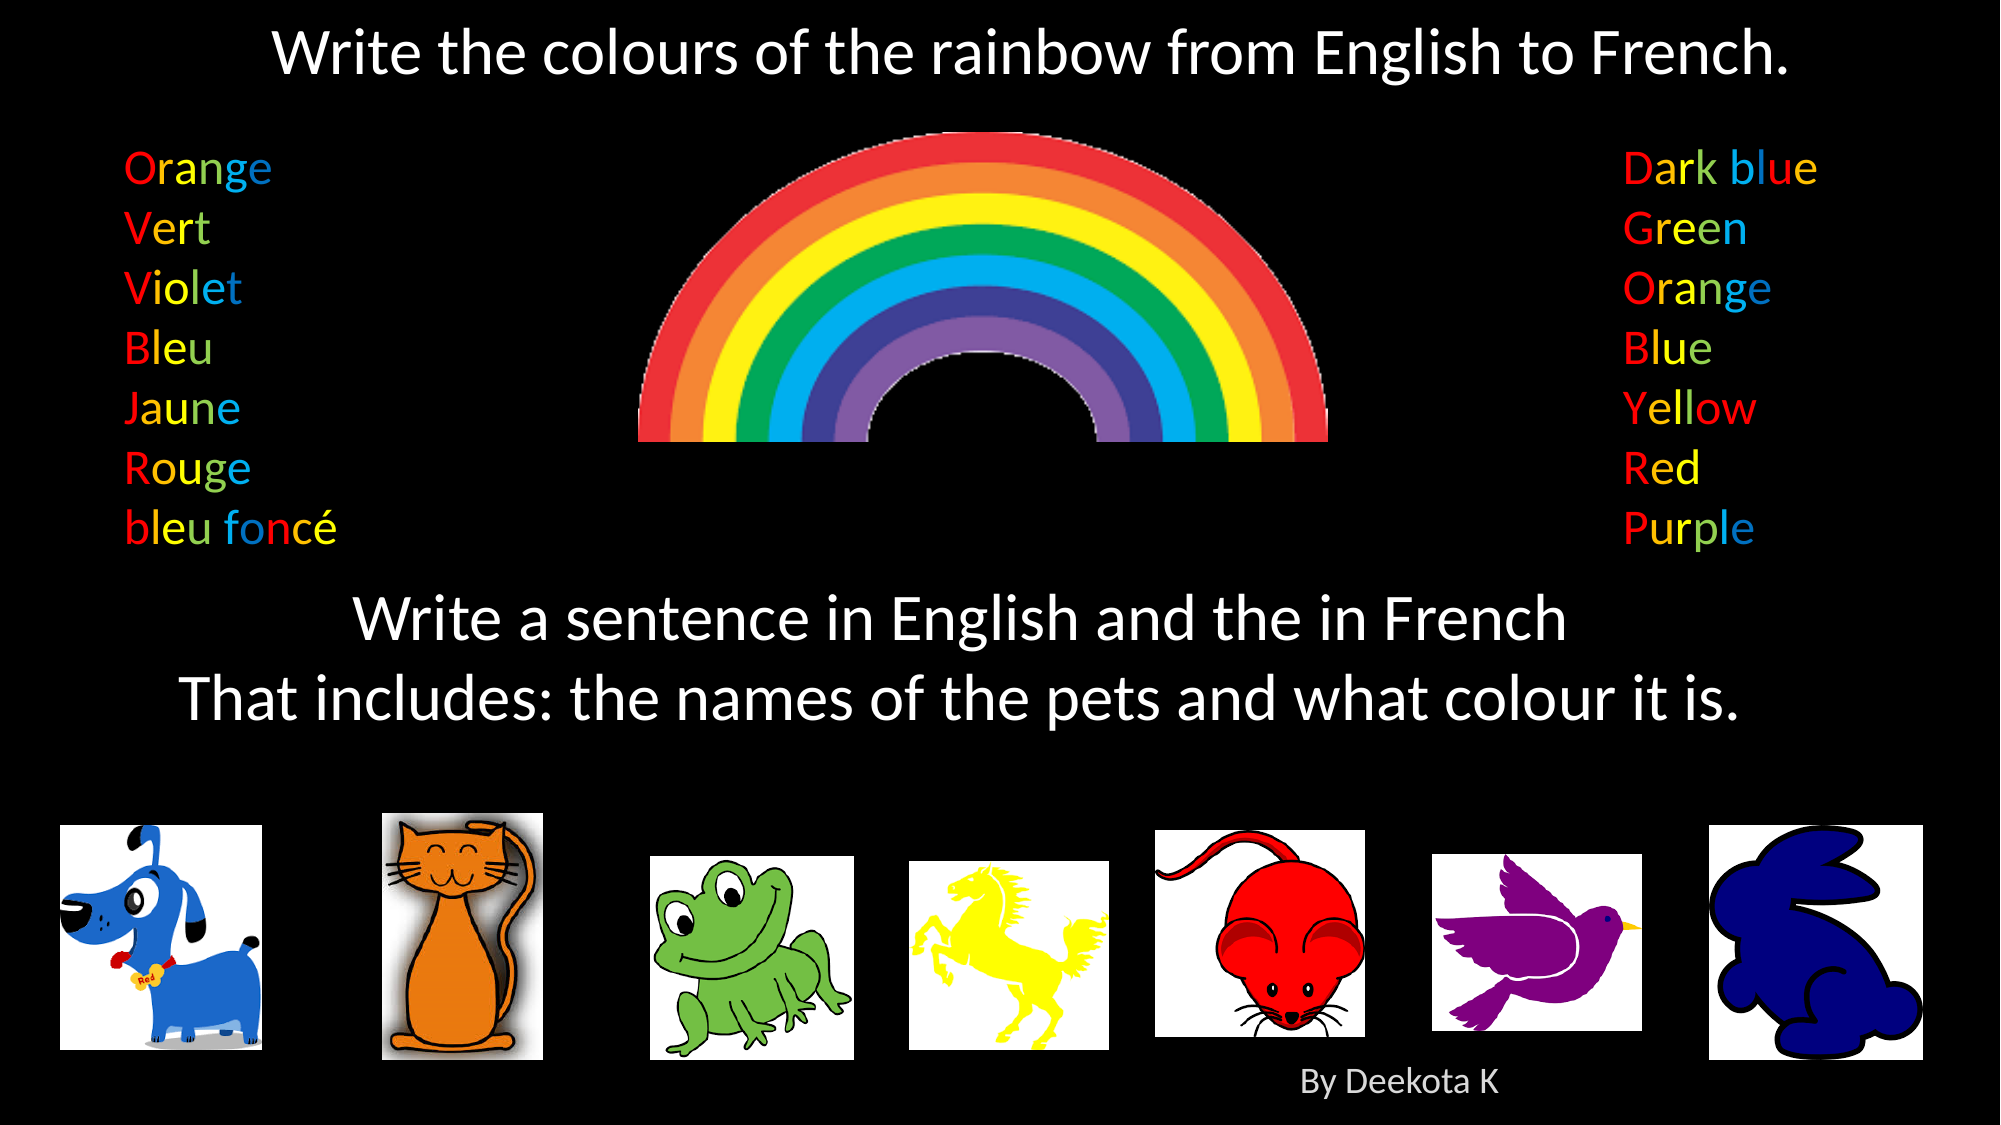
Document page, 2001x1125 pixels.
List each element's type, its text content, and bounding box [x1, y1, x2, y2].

picture [1709, 825, 1923, 1060]
picture [1155, 830, 1365, 1037]
picture [909, 861, 1109, 1050]
picture [382, 813, 543, 1060]
picture [650, 856, 854, 1060]
picture [60, 825, 262, 1050]
picture [638, 132, 1328, 442]
text_box Write a sentence in English and the in French That includes: the names of the pets and what colour it is. [163, 566, 1758, 742]
picture [1432, 854, 1642, 1031]
text_box Write the colours of the rainbow from English to French. [256, 0, 1808, 95]
text_box Orange Vert Violet Bleu Jaune Rouge bleu foncé [108, 127, 403, 652]
text_box Dark blue Green Orange Blue Yellow Red Purple [1608, 127, 1984, 562]
text_box By Deekota K [1285, 1049, 1609, 1109]
picture [801, 285, 1162, 442]
